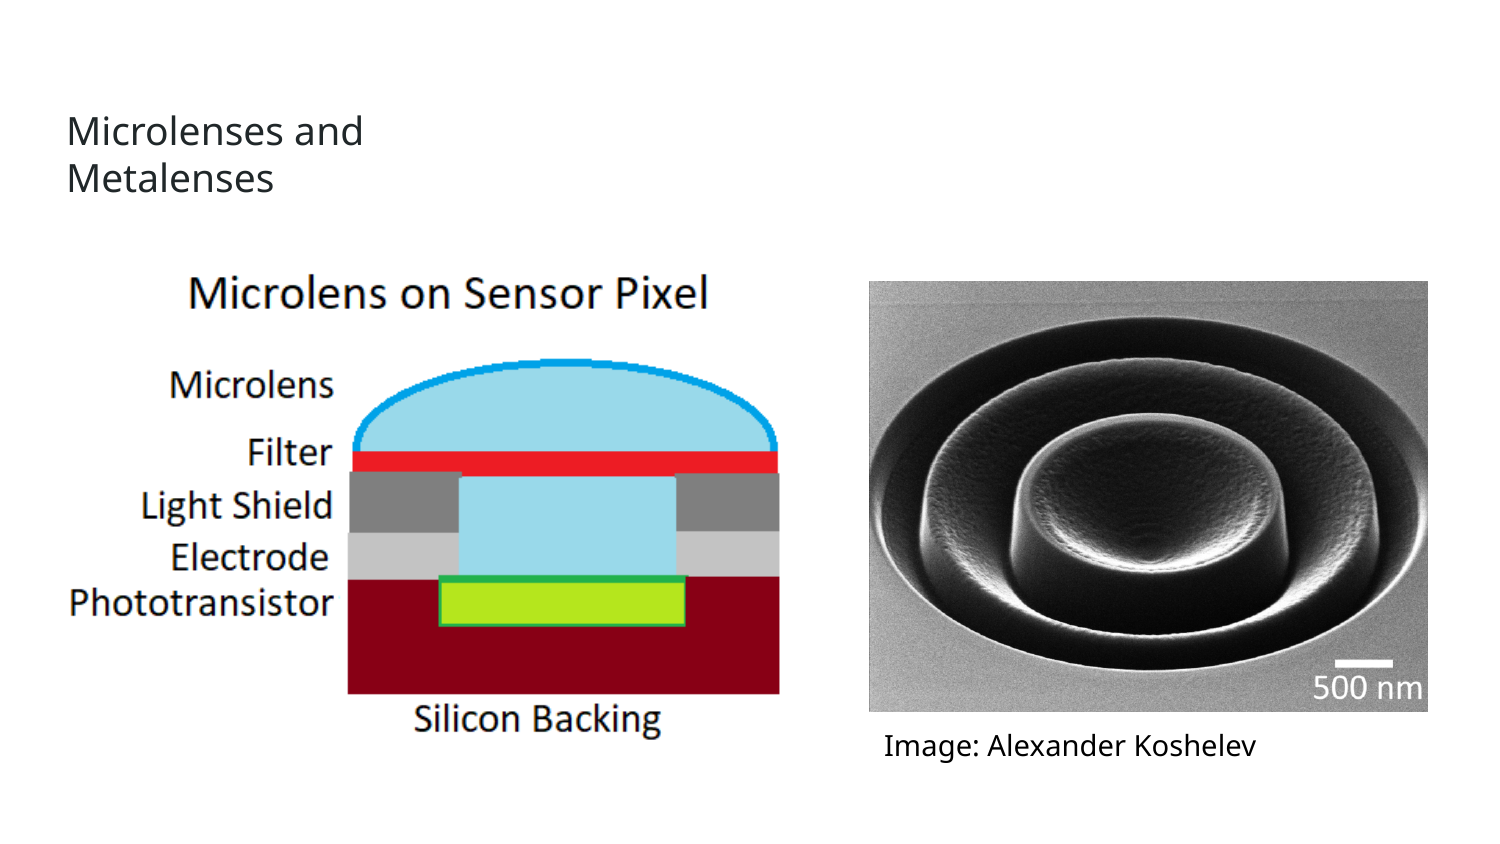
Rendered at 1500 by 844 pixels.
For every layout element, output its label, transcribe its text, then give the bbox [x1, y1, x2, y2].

picture [868, 281, 1428, 713]
picture [50, 240, 836, 765]
title Microlenses and Metalenses [51, 91, 512, 216]
text_box Image: Alexander Koshelev [869, 711, 1484, 777]
